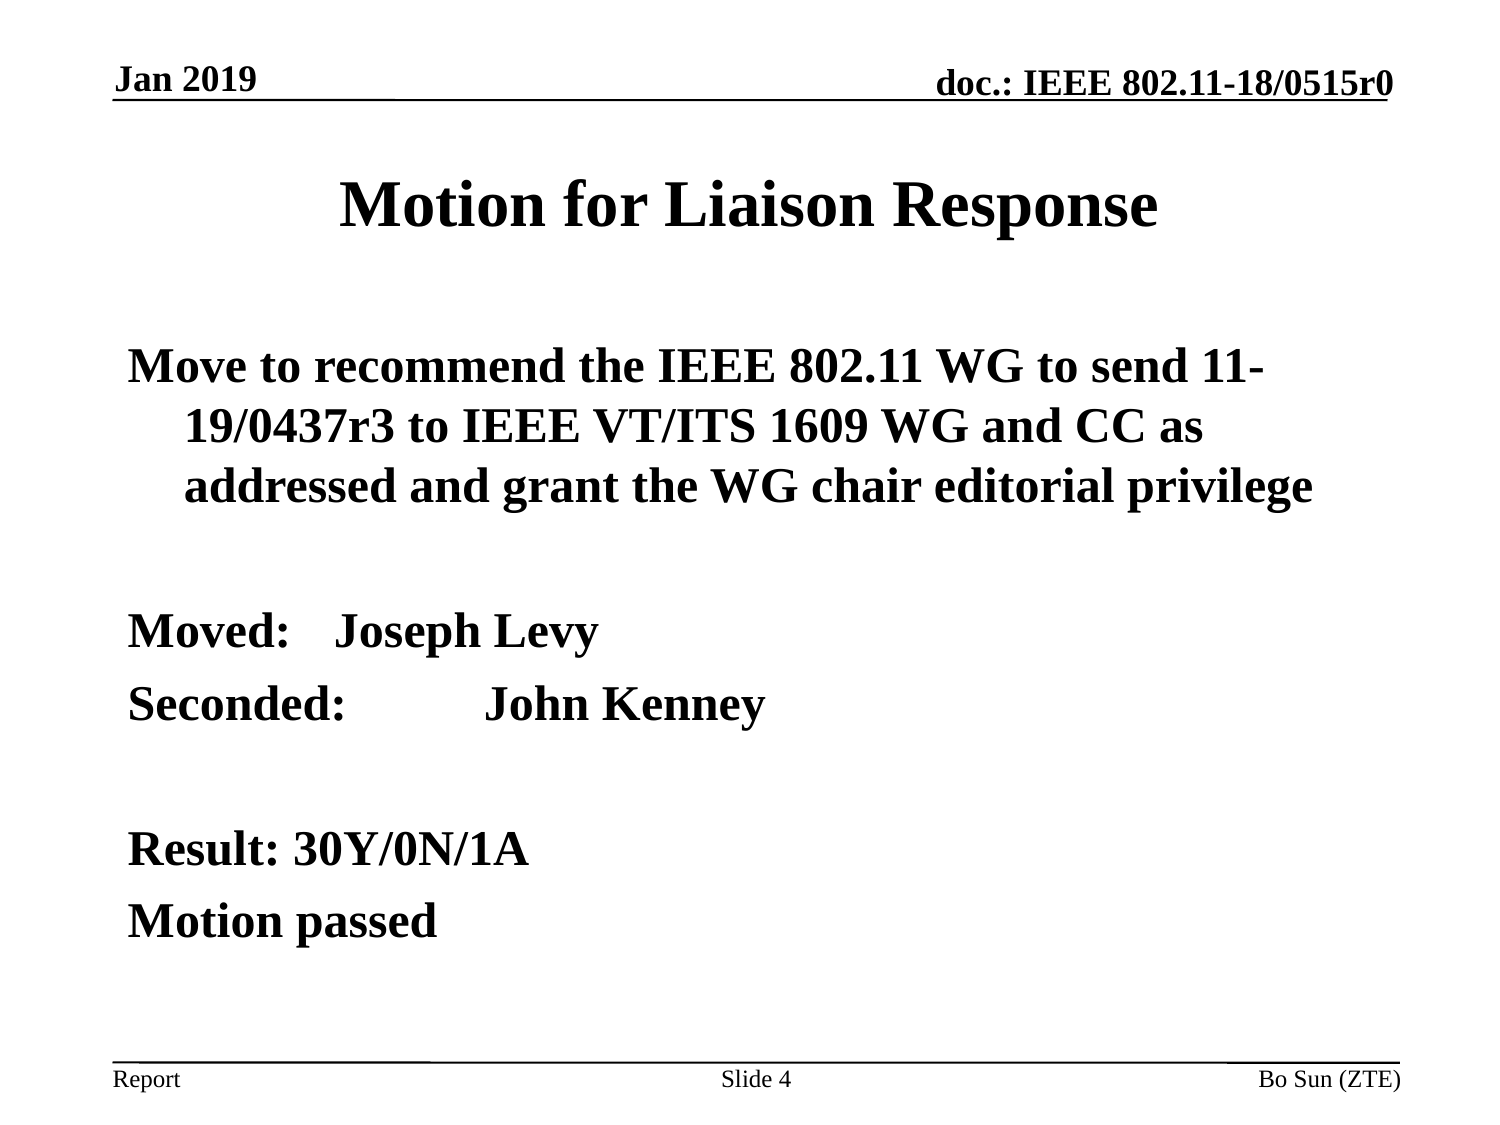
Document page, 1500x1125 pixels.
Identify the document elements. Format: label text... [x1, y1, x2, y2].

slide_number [114, 54, 423, 100]
title Motion for Liaison Response [112, 112, 1388, 288]
footer Bo Sun (ZTE) [878, 1061, 1402, 1093]
list Move to recommend the IEEE 802.11 WG to send 11-19/0437r3 to IEEE VT/ITS 1609 WG and CC as addressed and grant the WG chair editorial privilege Moved: Joseph Levy Seconded: John Kenney Result: 30Y/0N/1A Motion passed [112, 324, 1388, 1000]
slide_number Slide 4 [712, 1061, 800, 1123]
